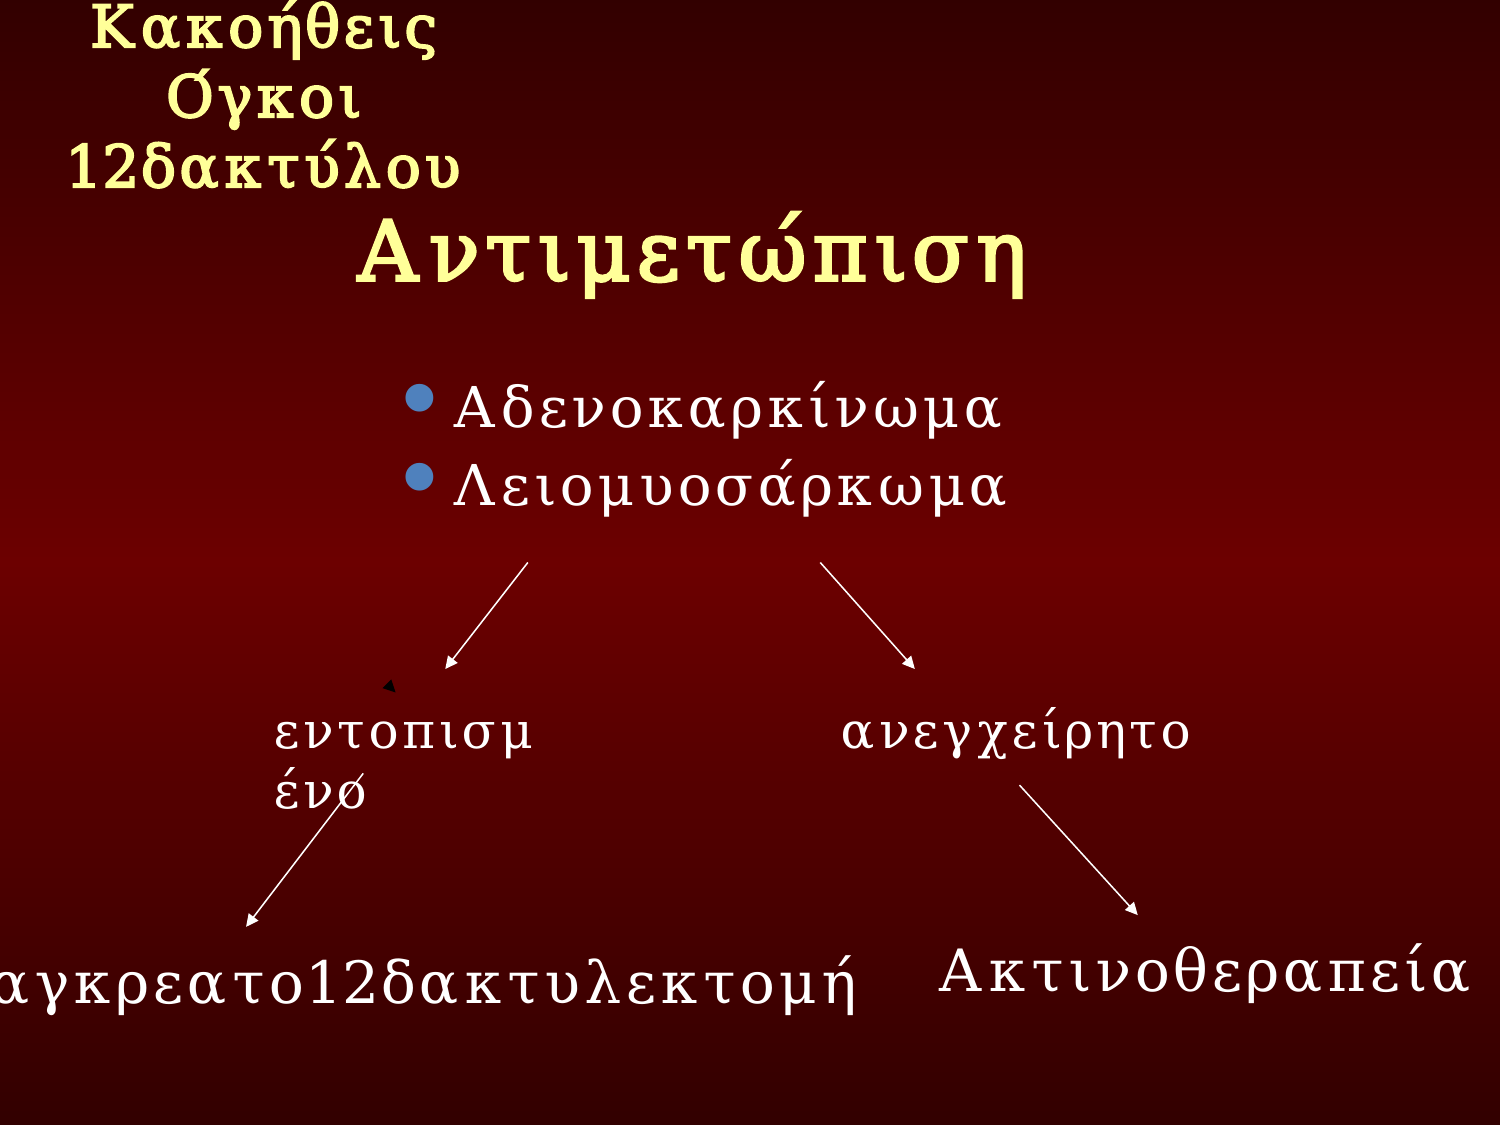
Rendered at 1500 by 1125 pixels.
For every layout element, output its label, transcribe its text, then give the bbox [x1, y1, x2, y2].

text_box εντοπισμένο [257, 691, 578, 827]
text_box [1019, 785, 1138, 916]
text_box Παγκρεατο12δακτυλεκτομή [0, 937, 874, 1023]
text_box Κακοήθεις Όγκοι 12δακτύλου [0, 0, 528, 188]
text_box [820, 562, 915, 669]
text_box [445, 562, 528, 669]
text_box [382, 679, 396, 693]
list Αδενοκαρκίνωμα Λειομυοσάρκωμα [386, 363, 1051, 593]
text_box [246, 773, 364, 927]
text_box ανεγχείρητο [824, 691, 1208, 767]
text_box Ακτινοθεραπεία [919, 925, 1489, 1011]
title Αντιμετώπιση [210, 116, 1168, 305]
